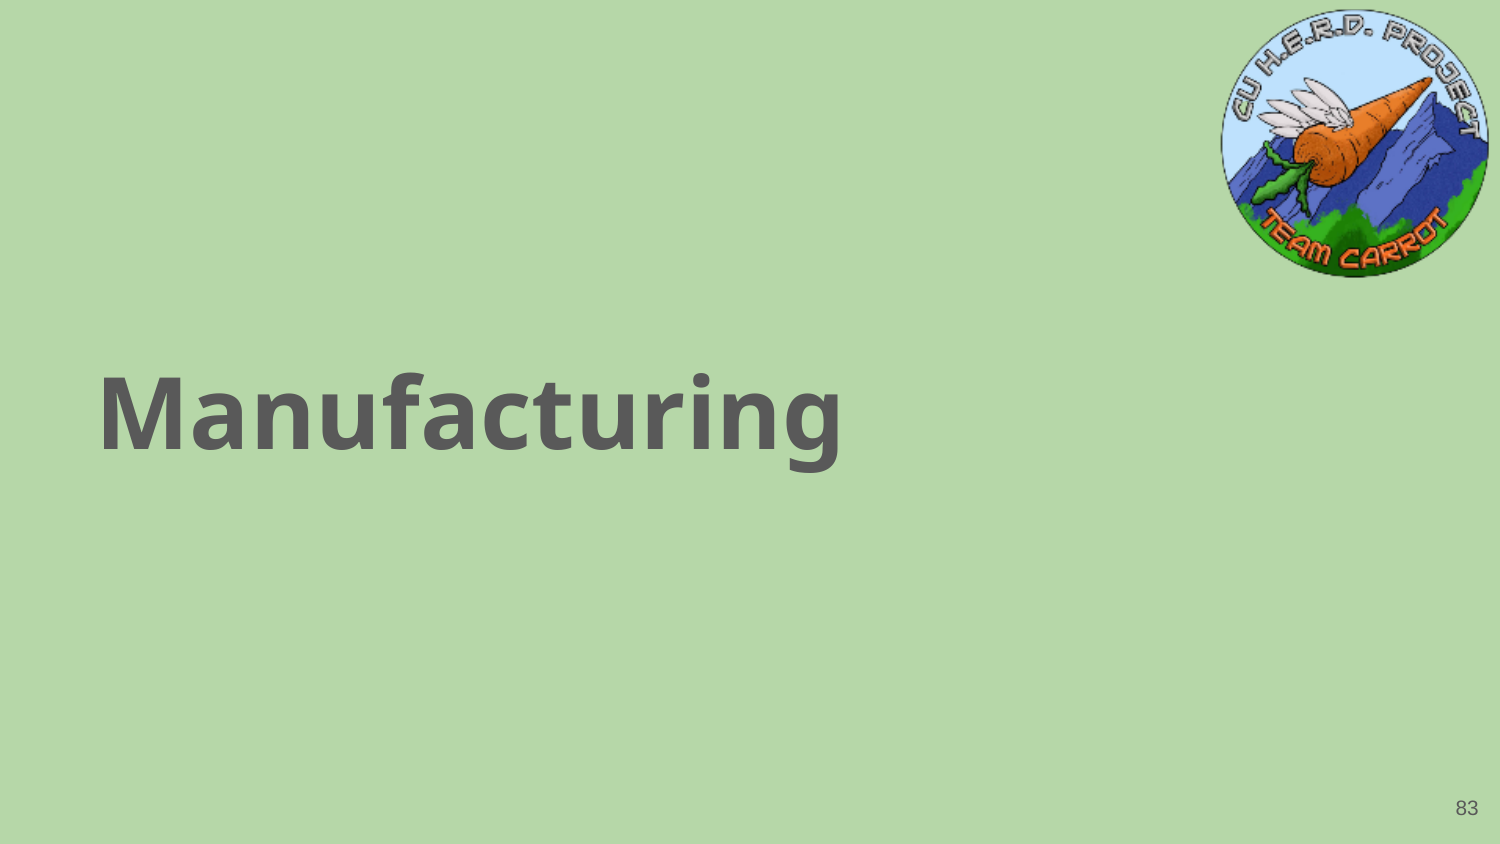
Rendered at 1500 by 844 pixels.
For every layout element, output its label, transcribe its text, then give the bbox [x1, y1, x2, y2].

picture [1210, 0, 1500, 292]
title Manufacturing [80, 73, 1125, 745]
slide_number 83 [1403, 779, 1494, 844]
